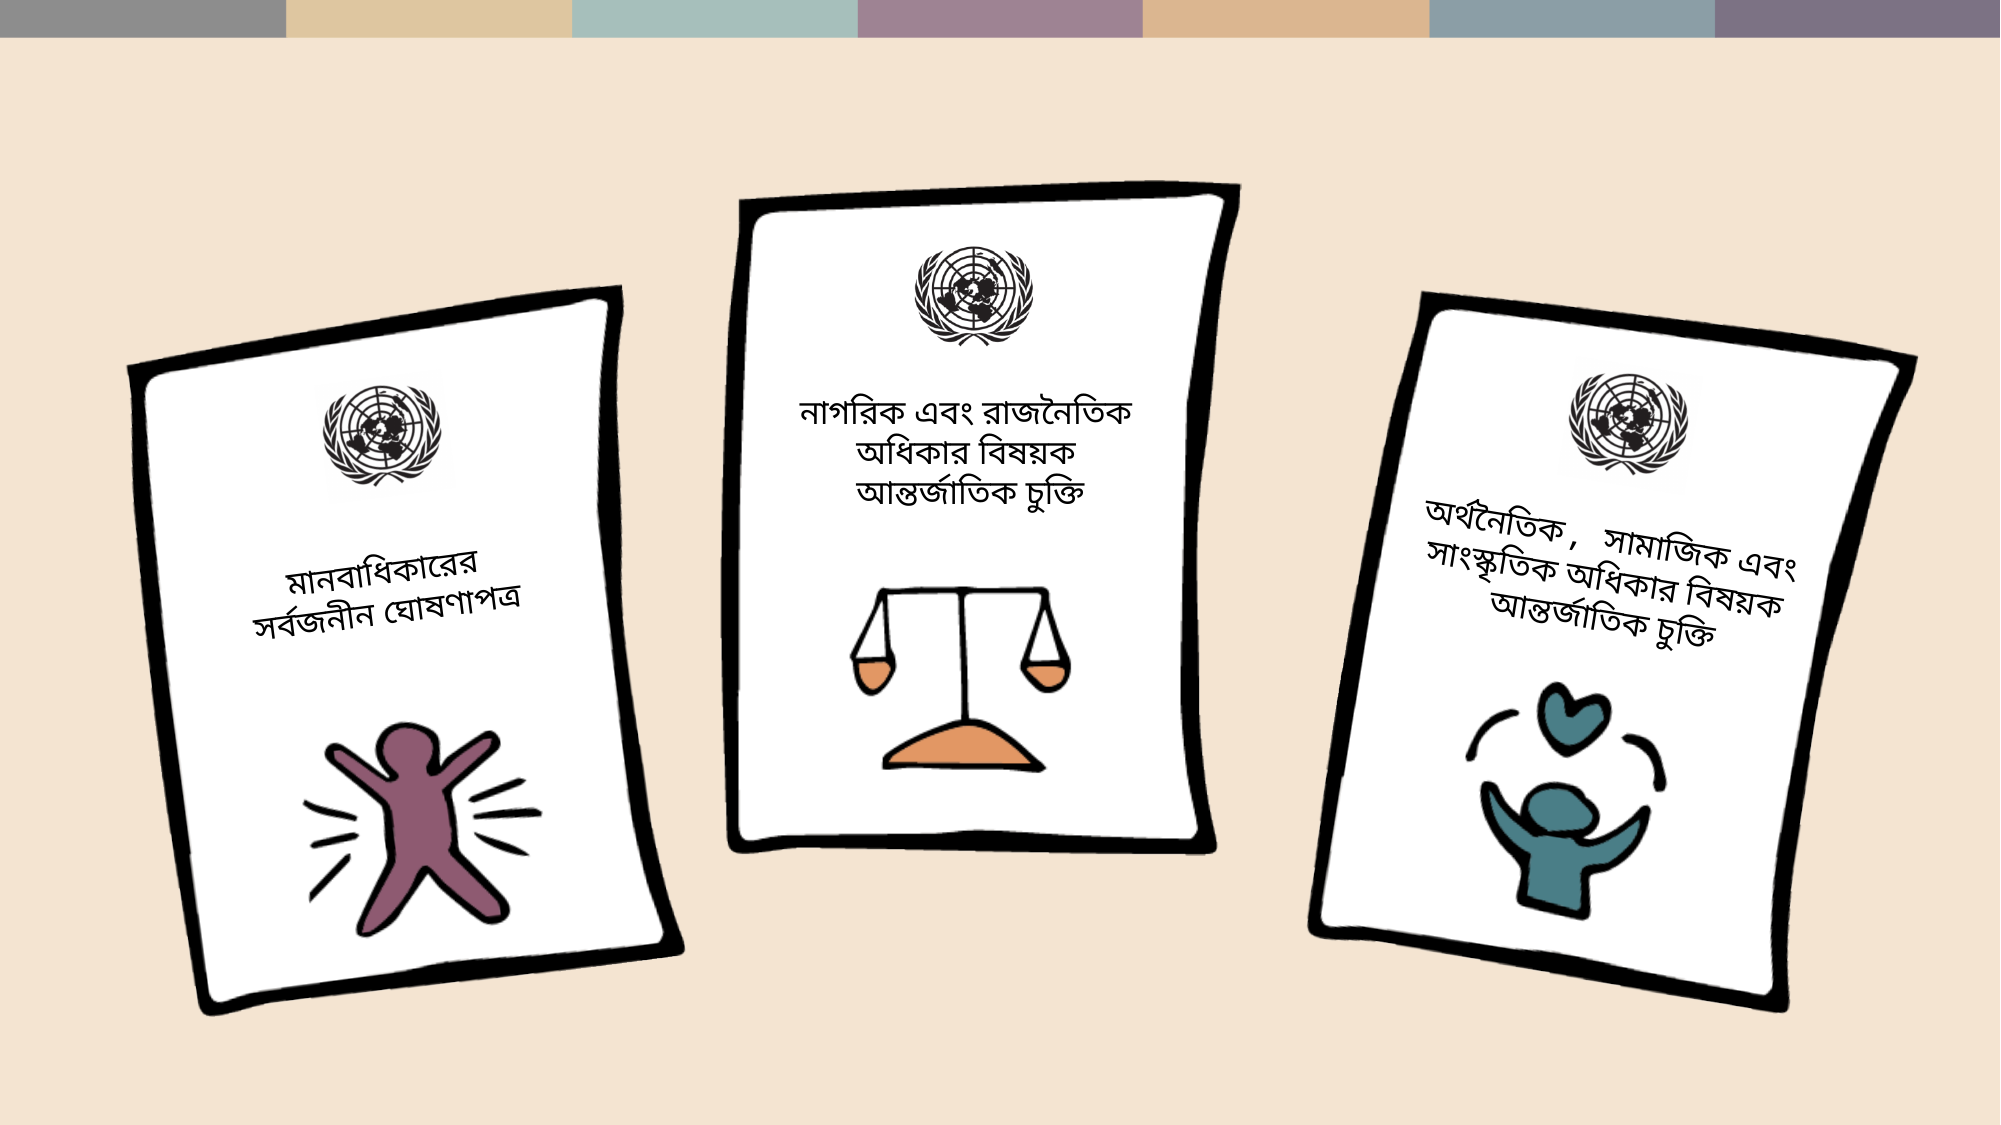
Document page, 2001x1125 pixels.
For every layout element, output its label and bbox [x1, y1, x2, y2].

picture [720, 180, 1242, 856]
picture [0, 0, 2000, 38]
picture [107, 282, 708, 1019]
picture [1300, 270, 1918, 1019]
